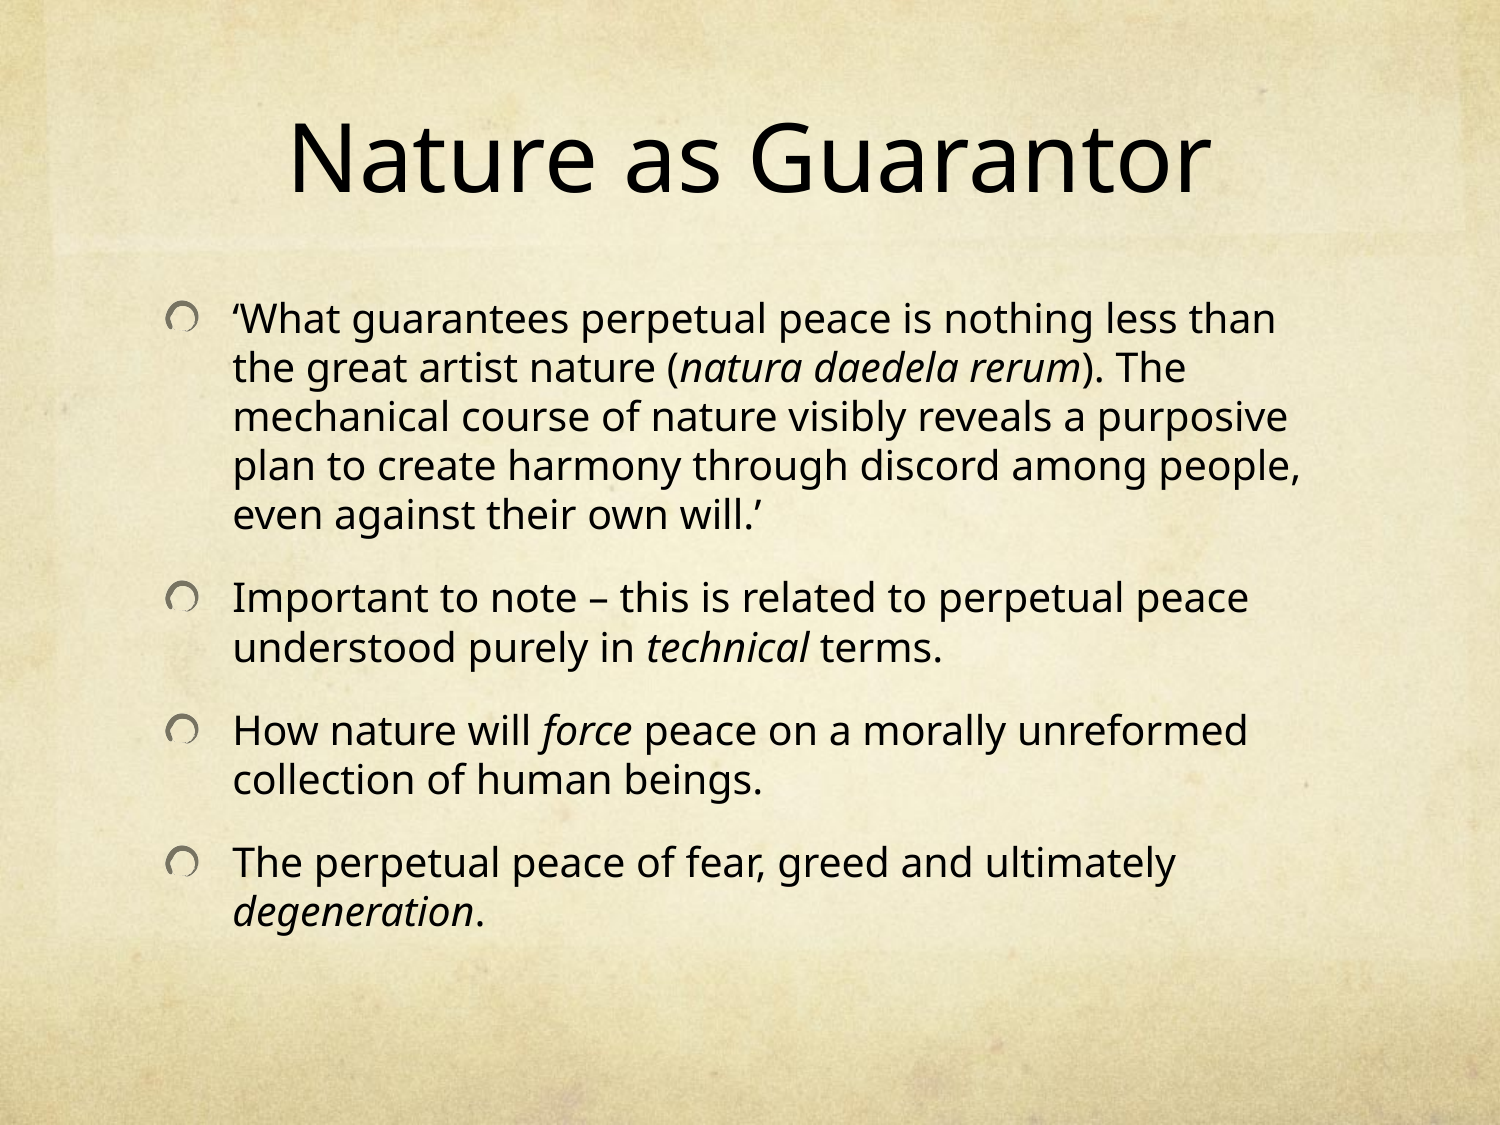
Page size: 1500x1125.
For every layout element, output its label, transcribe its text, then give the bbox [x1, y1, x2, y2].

list ‘What guarantees perpetual peace is nothing less than the great artist nature (natura daedela rerum). The mechanical course of nature visibly reveals a purposive plan to create harmony through discord among people, even against their own will.’ Important to note – this is related to perpetual peace understood purely in technical terms. How nature will force peace on a morally unreformed collection of human beings. The perpetual peace of fear, greed and ultimately degeneration. [150, 284, 1350, 950]
picture [0, 0, 1500, 1125]
title Nature as Guarantor [150, 82, 1350, 225]
